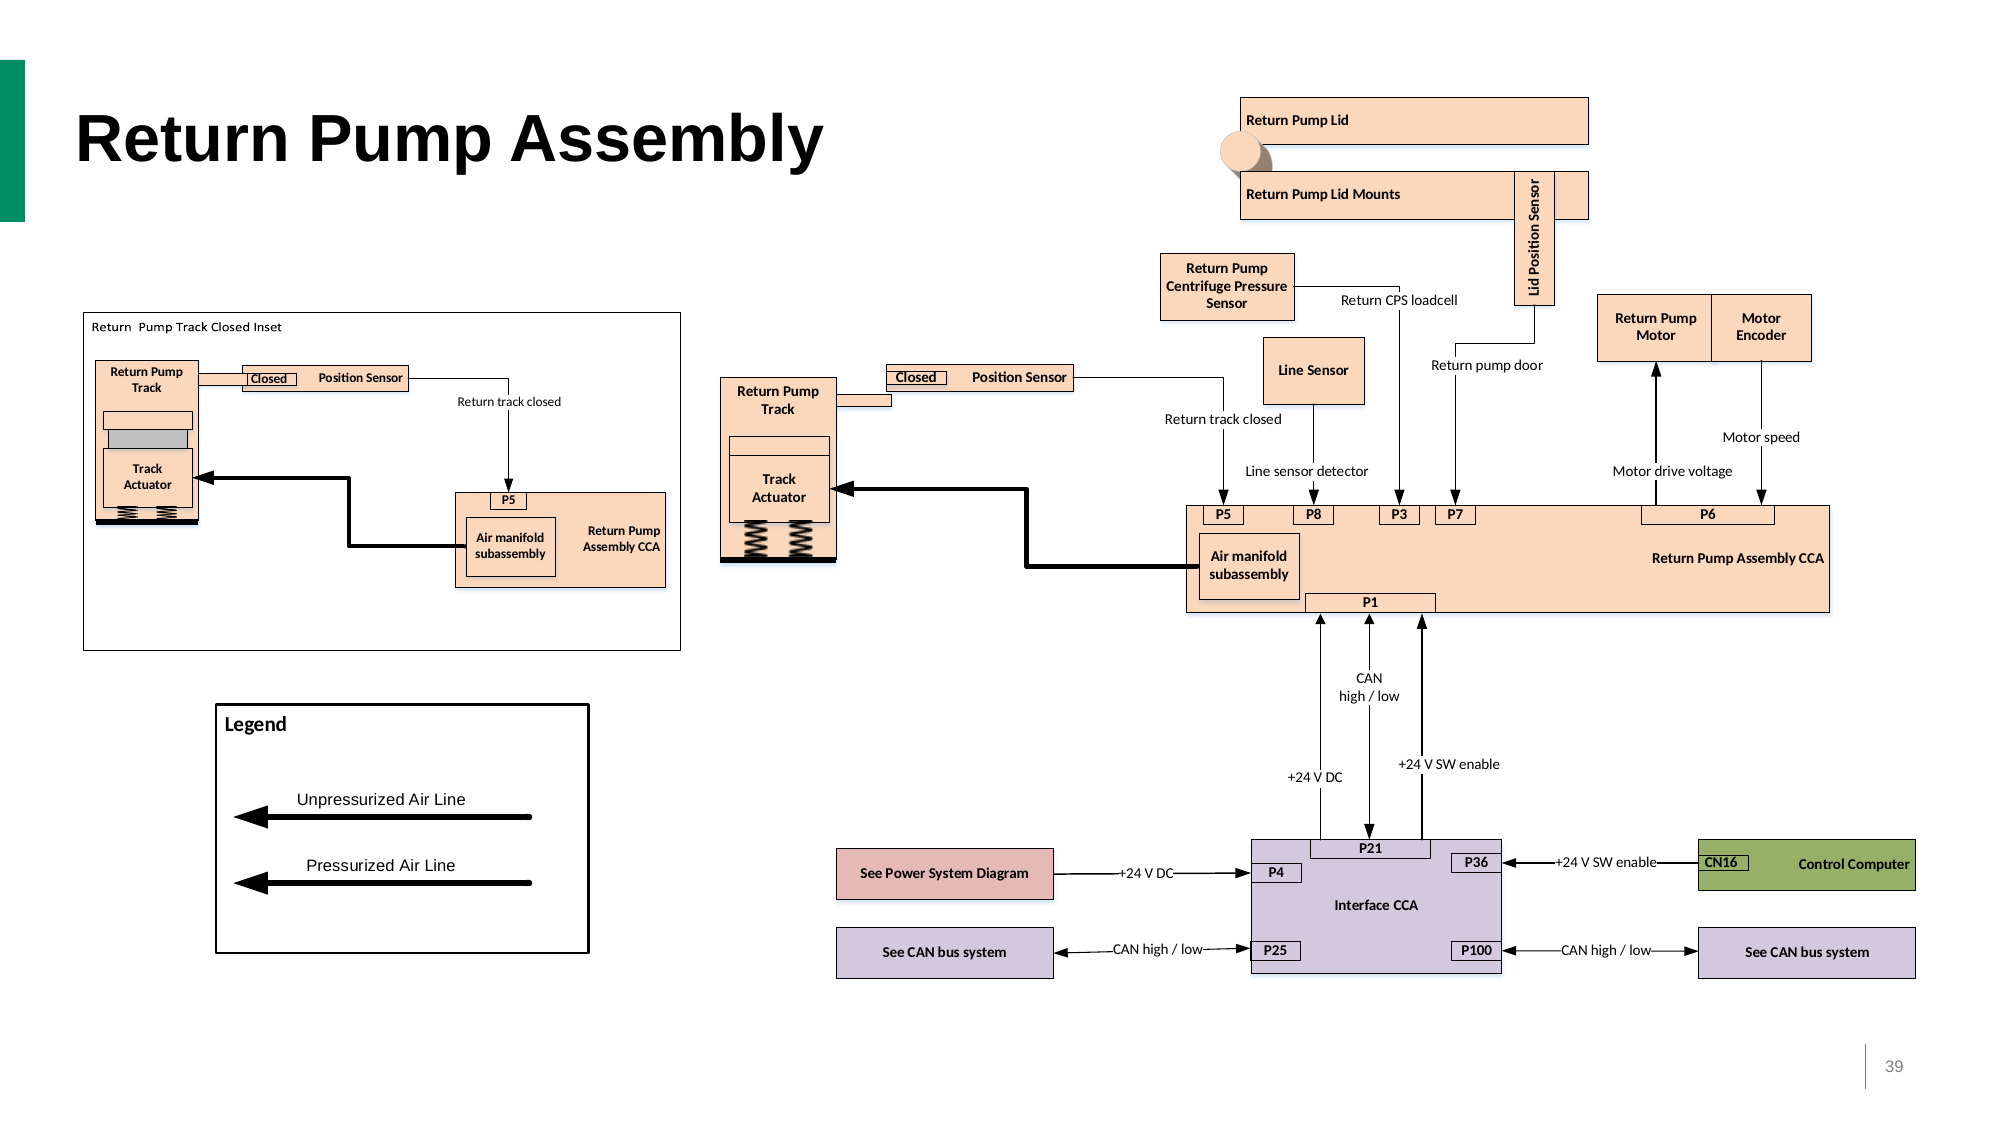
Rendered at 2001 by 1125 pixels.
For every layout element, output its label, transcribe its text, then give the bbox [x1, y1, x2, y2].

picture [81, 310, 682, 653]
title Return Pump Assembly [60, 59, 1919, 220]
slide_number 39 [1870, 1042, 1931, 1090]
picture [714, 93, 1919, 982]
picture [211, 701, 591, 956]
